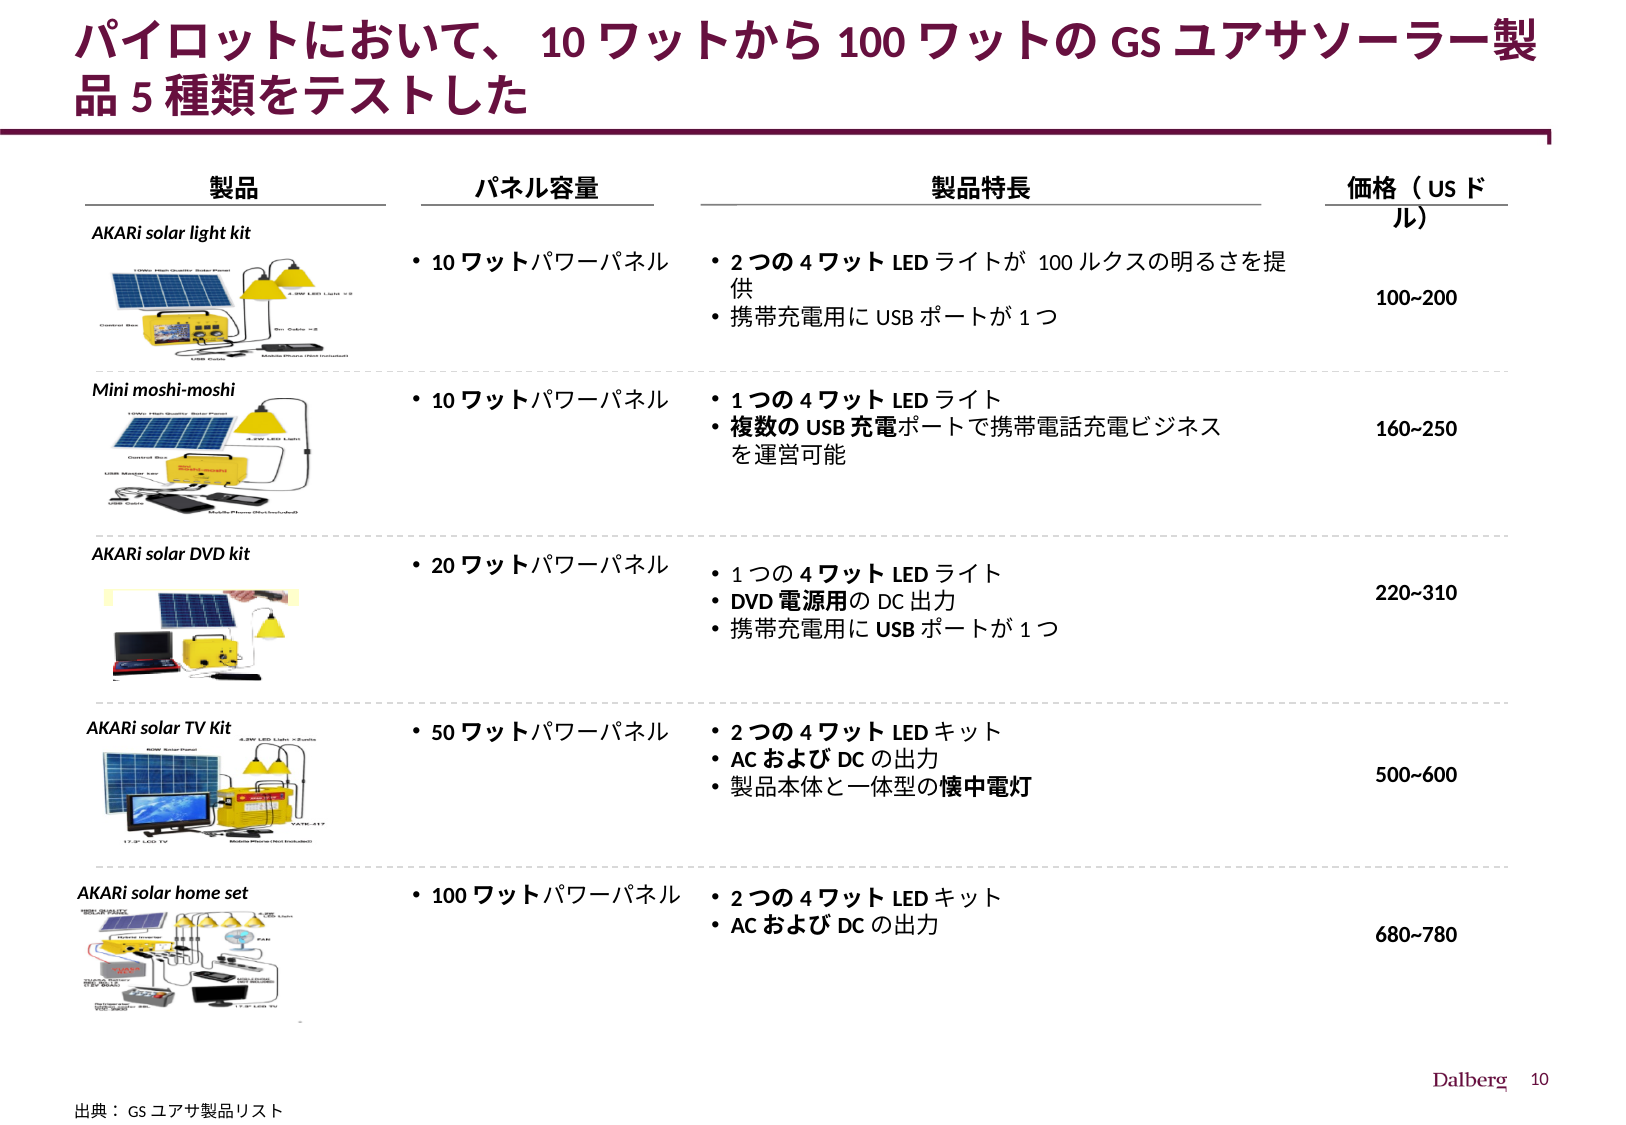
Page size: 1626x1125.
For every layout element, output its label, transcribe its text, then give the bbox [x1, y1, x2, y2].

picture [103, 589, 300, 692]
text_box 製品特長 [700, 172, 1262, 203]
text_box 160~250 [1324, 413, 1508, 453]
picture [1433, 1072, 1507, 1092]
text_box 20ワットパワーパネル [412, 550, 671, 681]
text_box 1つの4ワットLEDライト 複数のUSB充電ポートで携帯電話充電ビジネスを運営可能 [711, 384, 1238, 477]
picture [0, 125, 1625, 146]
text_box Mini moshi-moshi [92, 380, 295, 397]
text_box 100ワットパワーパネル [412, 880, 689, 1011]
text_box AKARi solar home set [77, 880, 288, 903]
text_box 価格（USドル） [1324, 172, 1510, 205]
picture [91, 735, 340, 851]
text_box 2つの4ワットLEDライトが 100ルクスの明るさを提供 携帯充電用にUSBポートが1つ [711, 246, 1309, 328]
text_box 2つの4ワットLEDキット ACおよびDCの出力 [711, 882, 1309, 975]
picture [63, 904, 305, 1024]
text_box AKARi solar light kit [92, 219, 295, 252]
text_box 100~200 [1324, 282, 1508, 322]
title パイロットにおいて、10ワットから100ワットのGSユアサソーラー製品5種類をテストした [73, 22, 1552, 123]
text_box 50ワットパワーパネル [412, 716, 671, 848]
text_box 680~780 [1324, 919, 1508, 959]
text_box 220~310 [1324, 576, 1508, 616]
text_box パネル容量 [420, 172, 654, 204]
text_box 10ワットパワーパネル [412, 385, 671, 516]
text_box 500~600 [1324, 759, 1508, 798]
text_box 2つの4ワットLEDキット ACおよびDCの出力 製品本体と一体型の懐中電灯 [711, 716, 1309, 809]
text_box 製品 [85, 172, 390, 222]
text_box AKARi solar TV Kit [86, 715, 290, 739]
picture [91, 254, 360, 372]
text_box 10ワットパワーパネル [412, 246, 671, 370]
picture [91, 398, 334, 524]
list 出典：GSユアサ製品リスト [73, 1057, 1413, 1121]
text_box AKARi solar DVD kit [92, 541, 295, 577]
text_box 1つの4ワットLEDライト DVD電源用のDC出力 携帯充電用にUSBポートが1つ [711, 559, 1309, 651]
